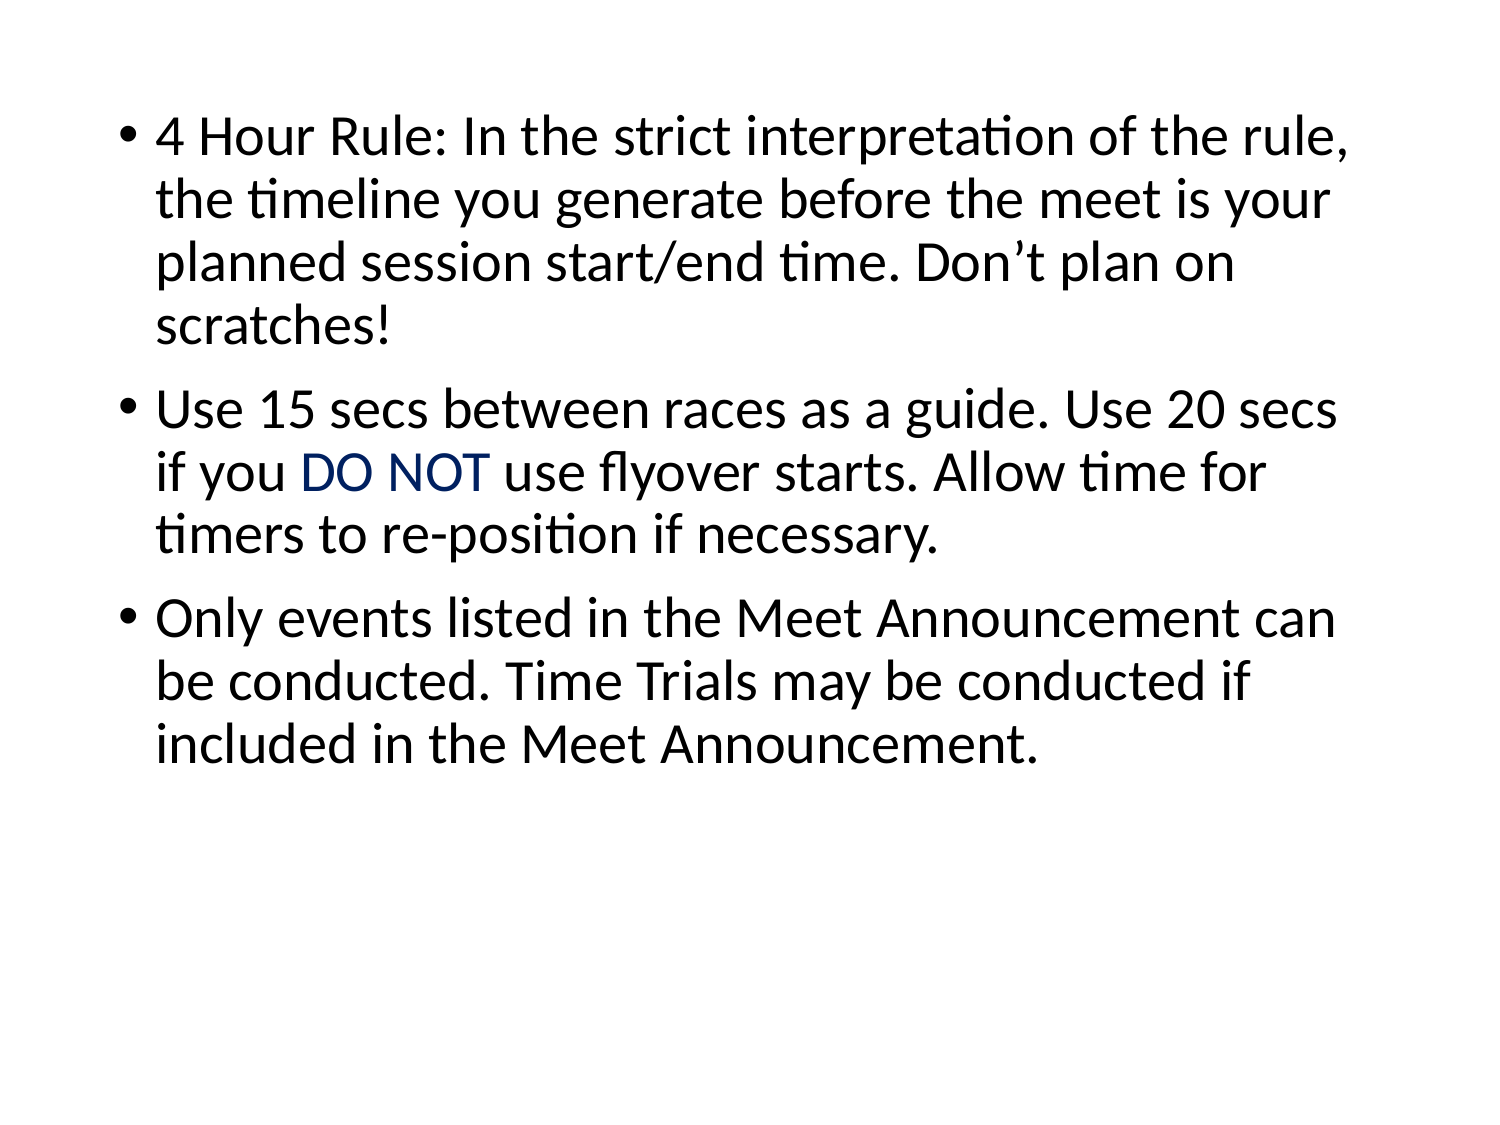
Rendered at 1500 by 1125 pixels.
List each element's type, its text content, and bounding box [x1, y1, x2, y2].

list 4 Hour Rule: In the strict interpretation of the rule, the timeline you generate before the meet is your planned session start/end time. Don’t plan on scratches! Use 15 secs between races as a guide. Use 20 secs if you DO NOT use flyover starts. Allow time for timers to re-position if necessary. Only events listed in the Meet Announcement can be conducted. Time Trials may be conducted if included in the Meet Announcement. [103, 97, 1397, 1014]
